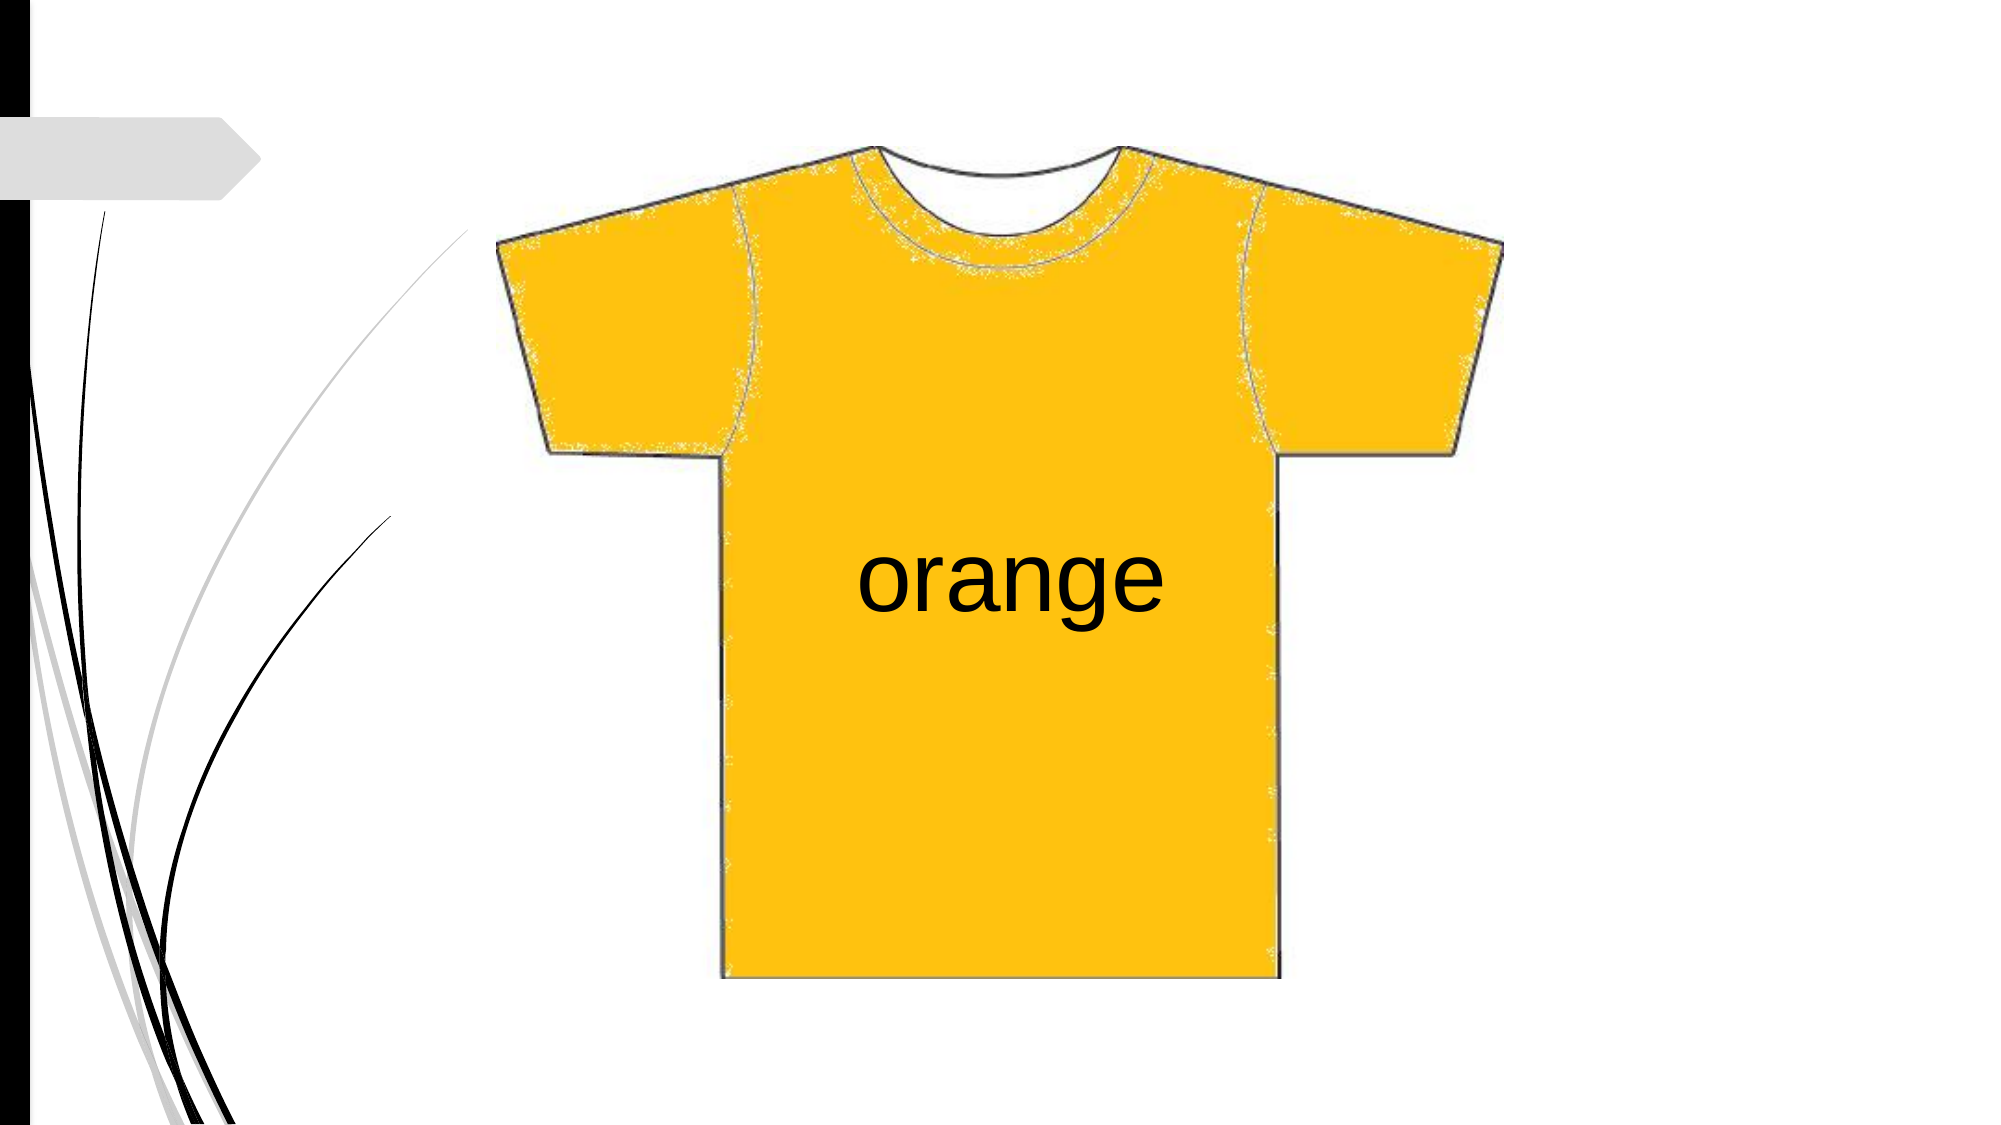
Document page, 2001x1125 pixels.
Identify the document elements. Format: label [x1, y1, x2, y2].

picture [496, 146, 1504, 979]
